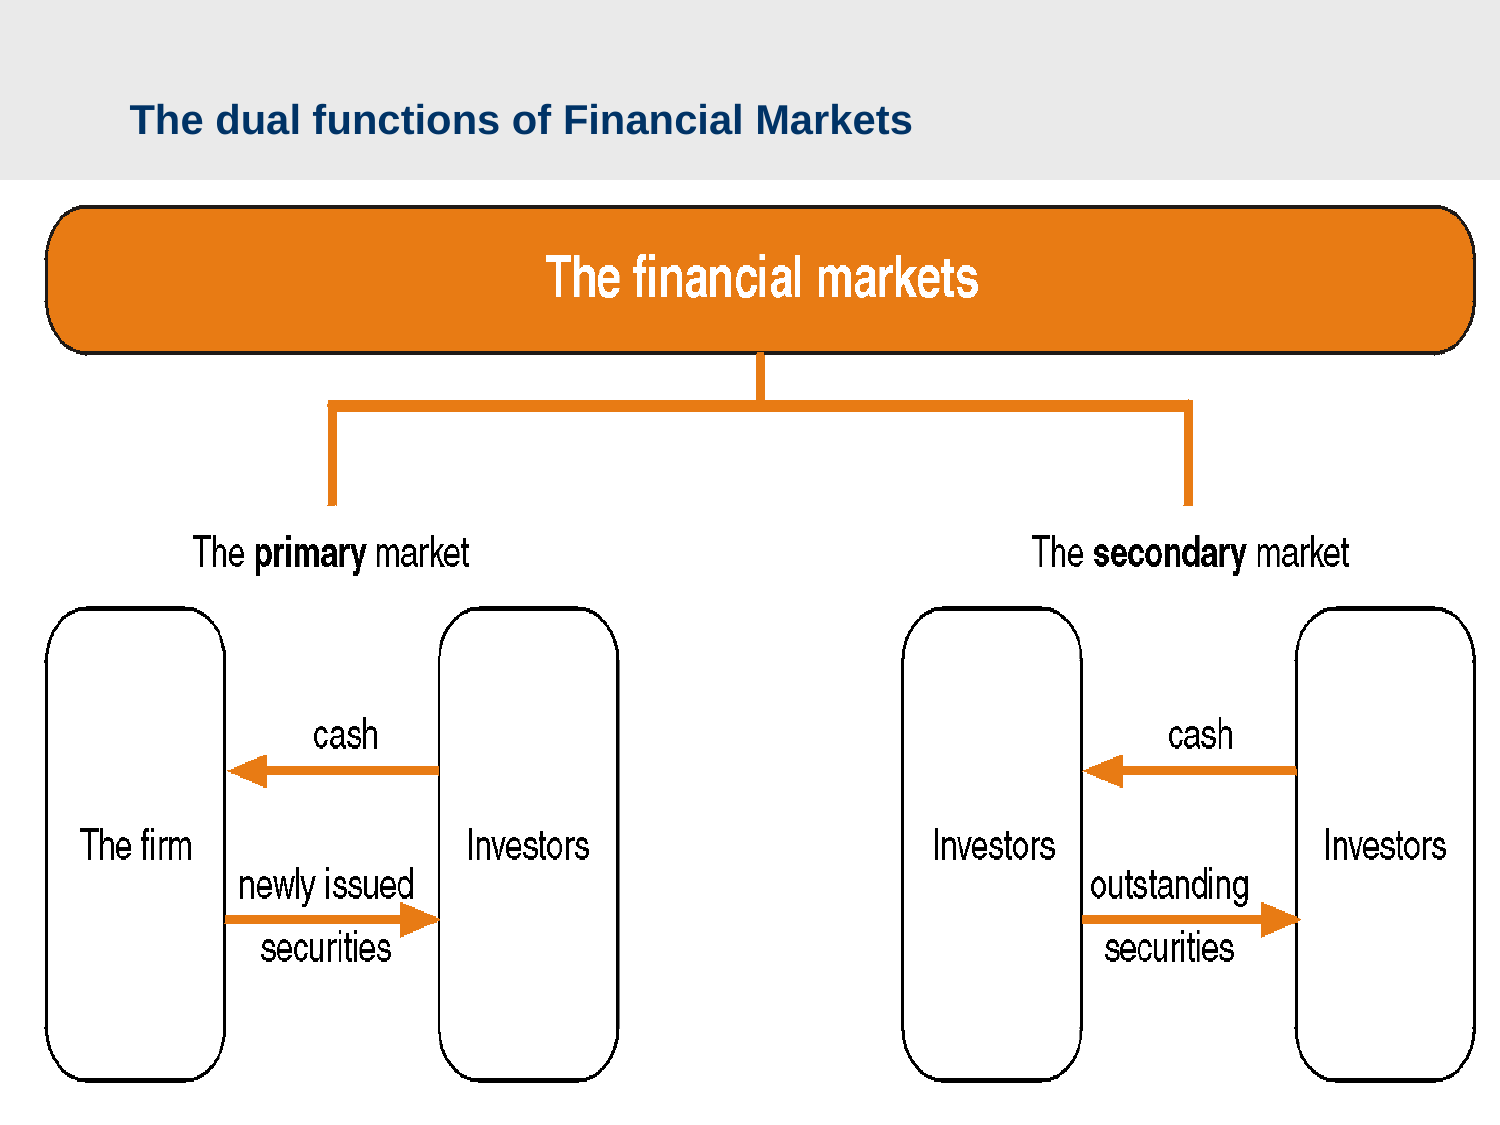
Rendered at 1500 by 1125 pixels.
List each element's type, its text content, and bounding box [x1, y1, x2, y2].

title The dual functions of Financial Markets [114, 82, 1092, 151]
picture [0, 180, 1500, 1125]
